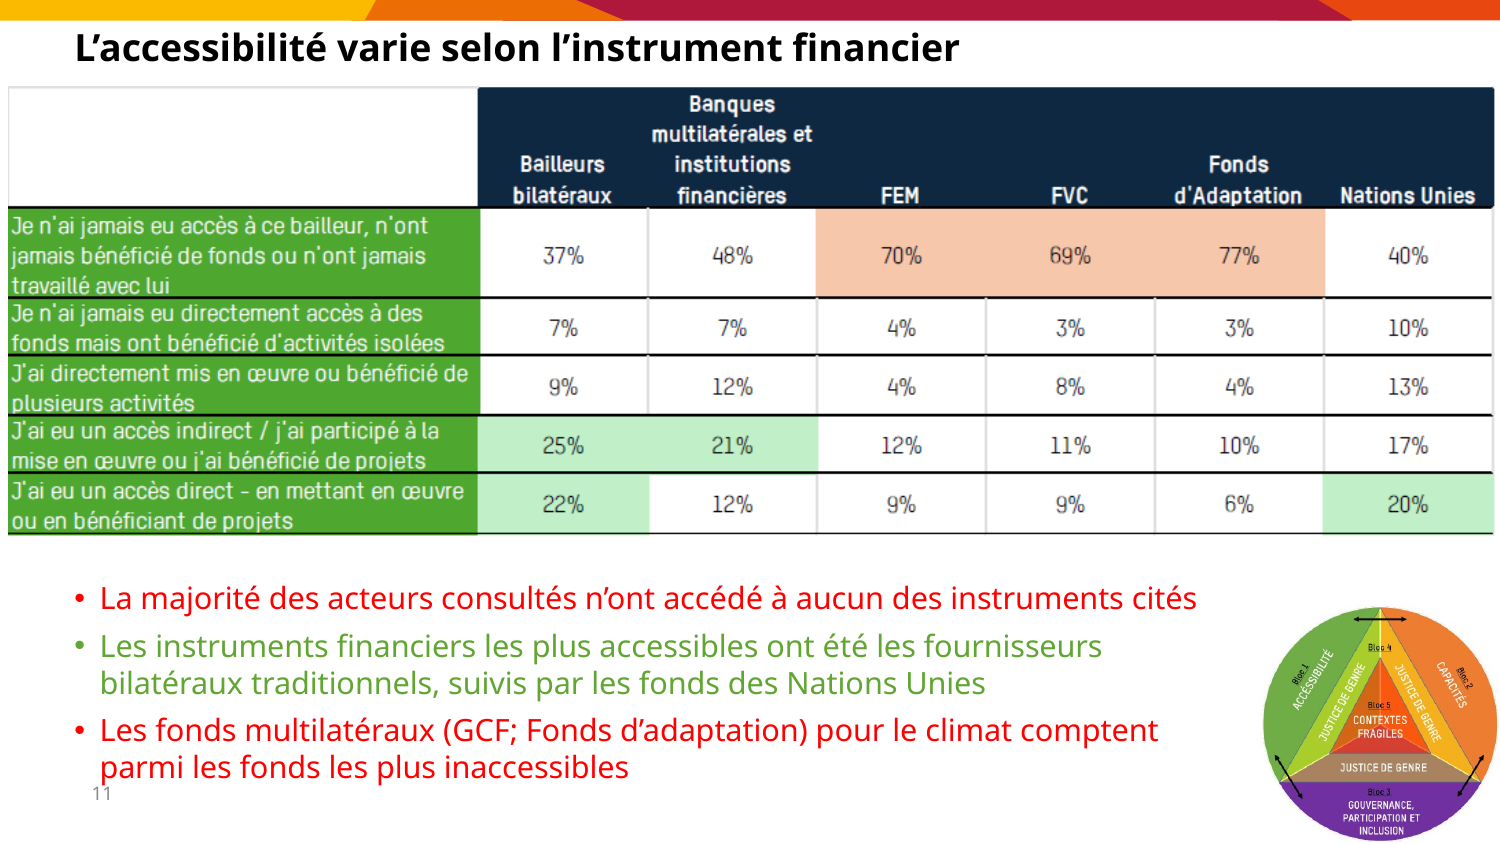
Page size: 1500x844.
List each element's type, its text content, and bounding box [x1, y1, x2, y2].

list La majorité des acteurs consultés n’ont accédé à aucun des instruments cités Les instruments financiers les plus accessibles ont été les fournisseurs bilatéraux traditionnels, suivis par les fonds des Nations Unies Les fonds multilatéraux (GCF; Fonds d’adaptation) pour le climat comptent parmi les fonds les plus inaccessibles [59, 571, 1248, 812]
picture [1260, 603, 1500, 844]
picture [8, 86, 1500, 537]
title L’accessibilité varie selon l’instrument financier [59, 11, 1349, 86]
